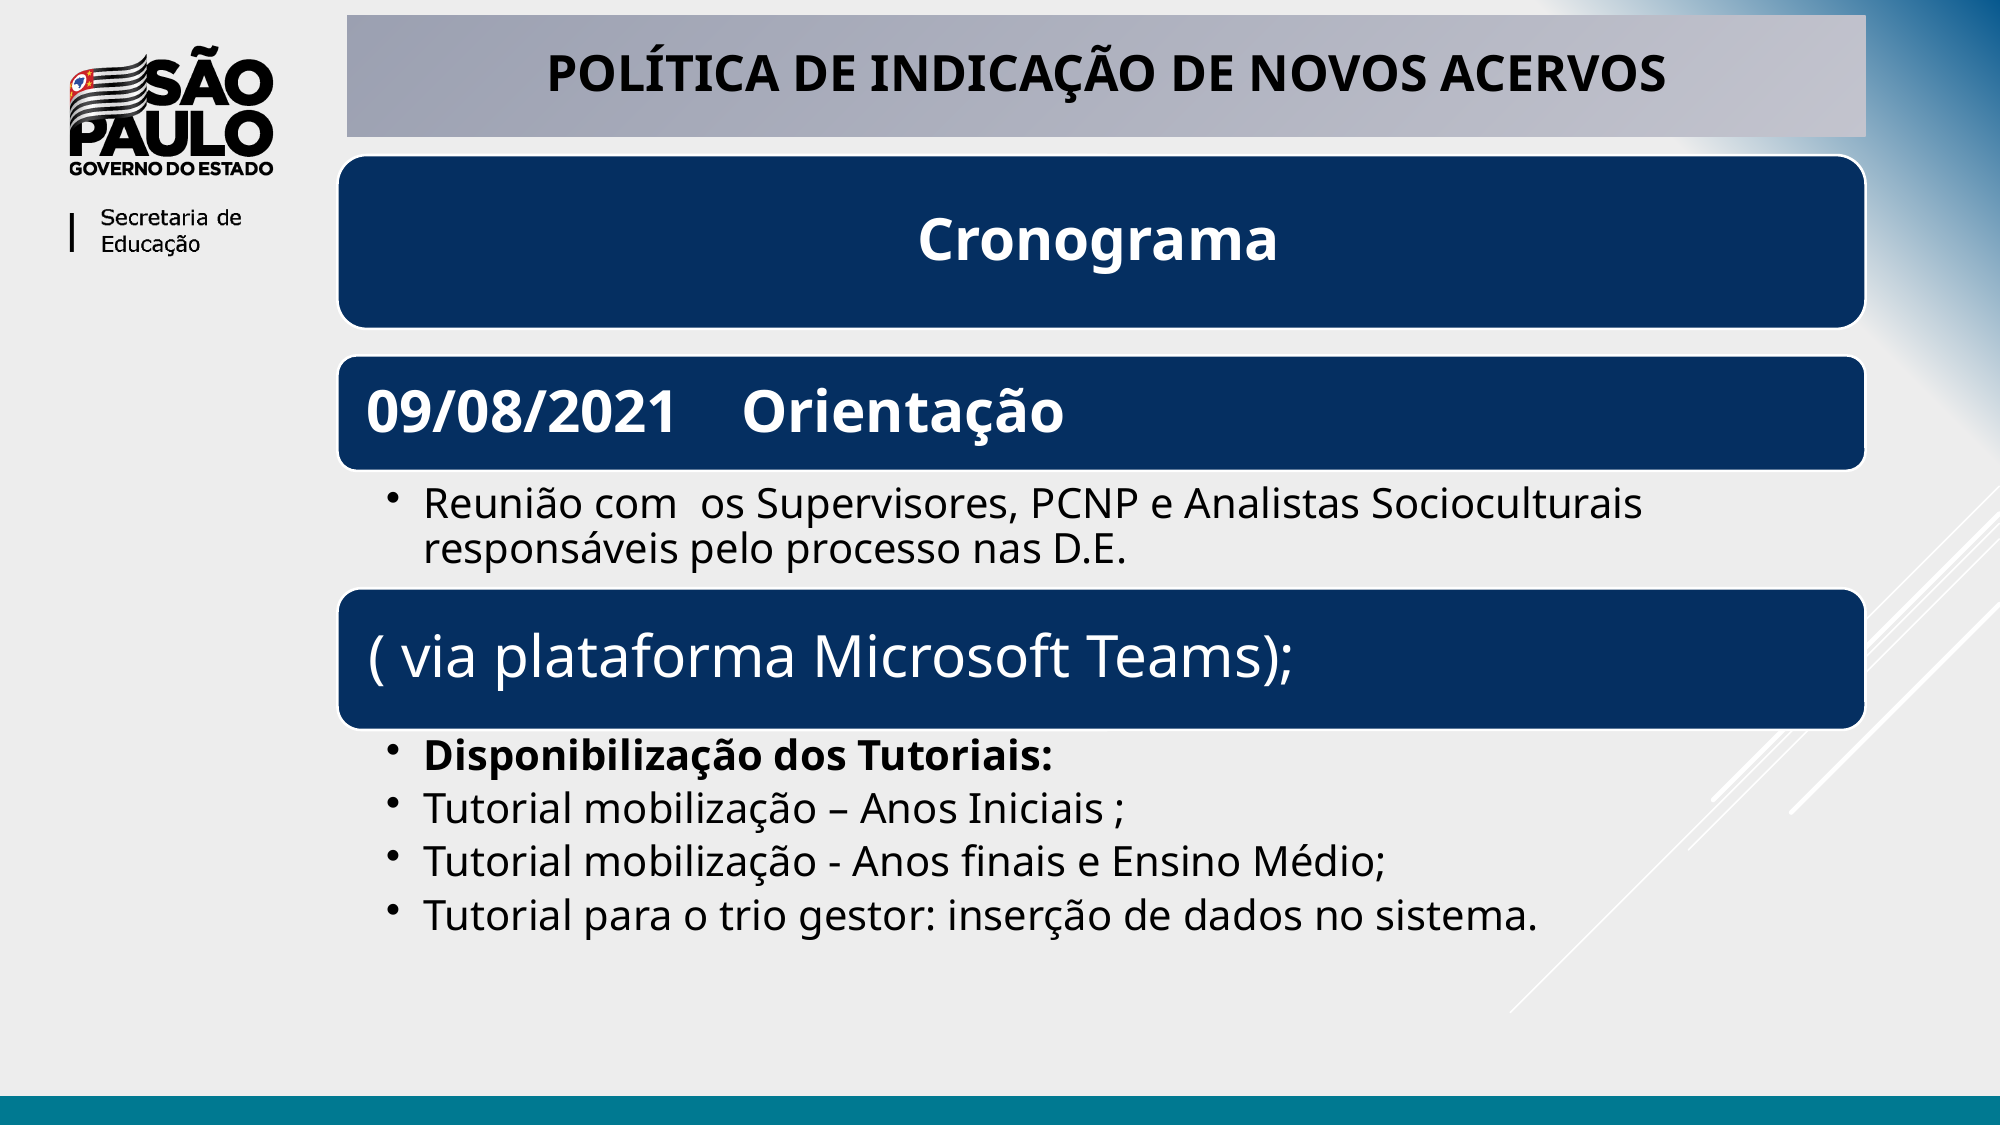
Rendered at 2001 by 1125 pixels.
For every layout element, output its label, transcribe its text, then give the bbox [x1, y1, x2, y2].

text_box [0, 1096, 2000, 1125]
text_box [337, 90, 1866, 975]
text_box POLÍTICA DE INDICAÇÃO DE NOVOS ACERVOS [347, 15, 1866, 90]
picture [69, 45, 288, 258]
